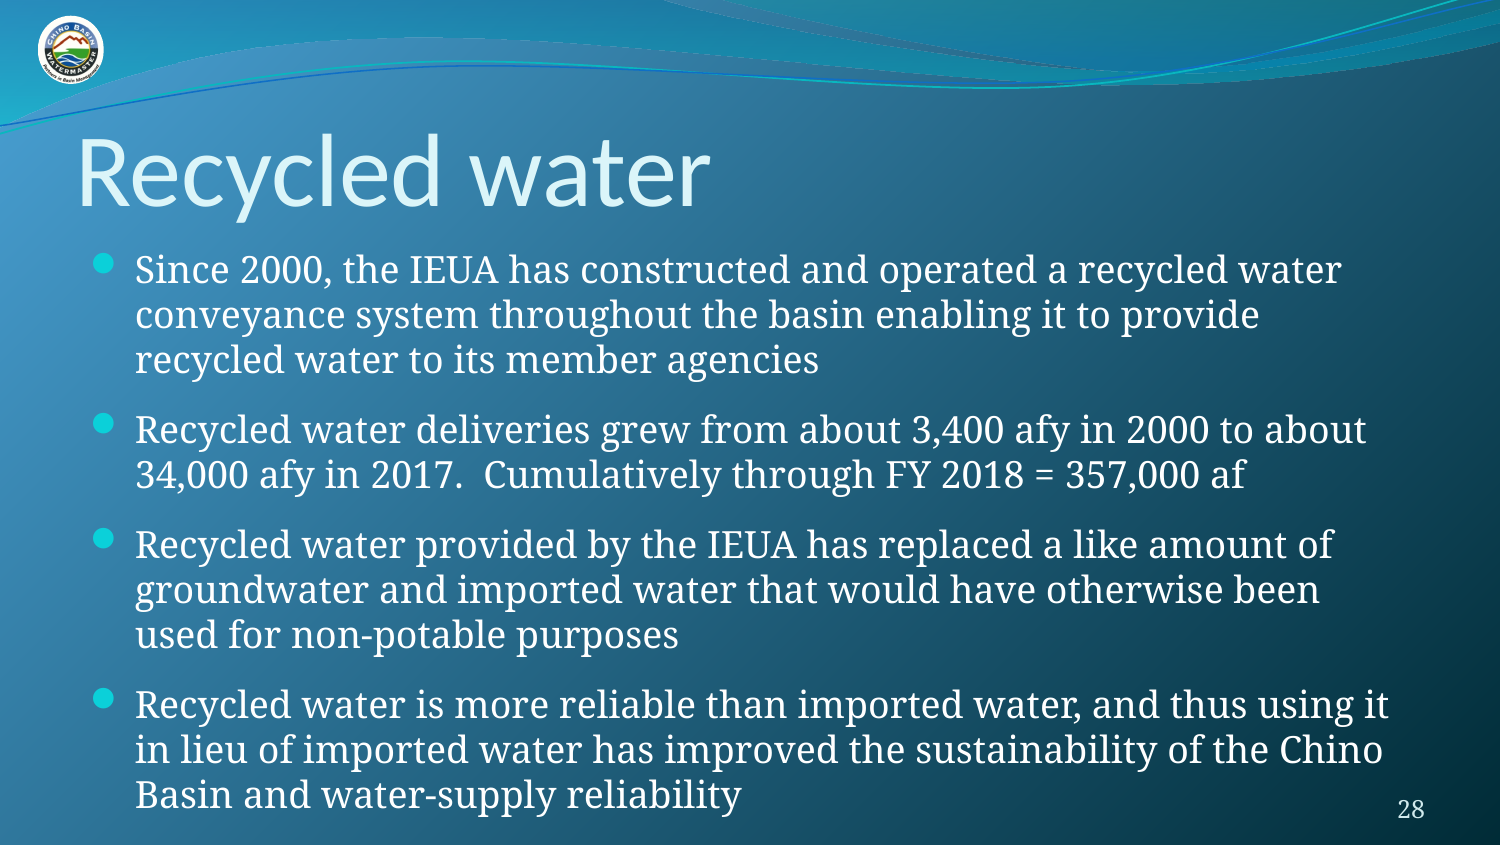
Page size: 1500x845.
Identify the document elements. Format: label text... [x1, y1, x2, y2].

title Recycled water [74, 86, 1426, 228]
picture [38, 15, 104, 84]
slide_number 28 [1299, 782, 1425, 828]
list Since 2000, the IEUA has constructed and operated a recycled water conveyance system throughout the basin enabling it to provide recycled water to its member agencies Recycled water deliveries grew from about 3,400 afy in 2000 to about 34,000 afy in 2017. Cumulatively through FY 2018 = 357,000 af Recycled water provided by the IEUA has replaced a like amount of groundwater and imported water that would have otherwise been used for non-potable purposes Recycled water is more reliable than imported water, and thus using it in lieu of imported water has improved the sustainability of the Chino Basin and water-supply reliability [74, 238, 1426, 845]
